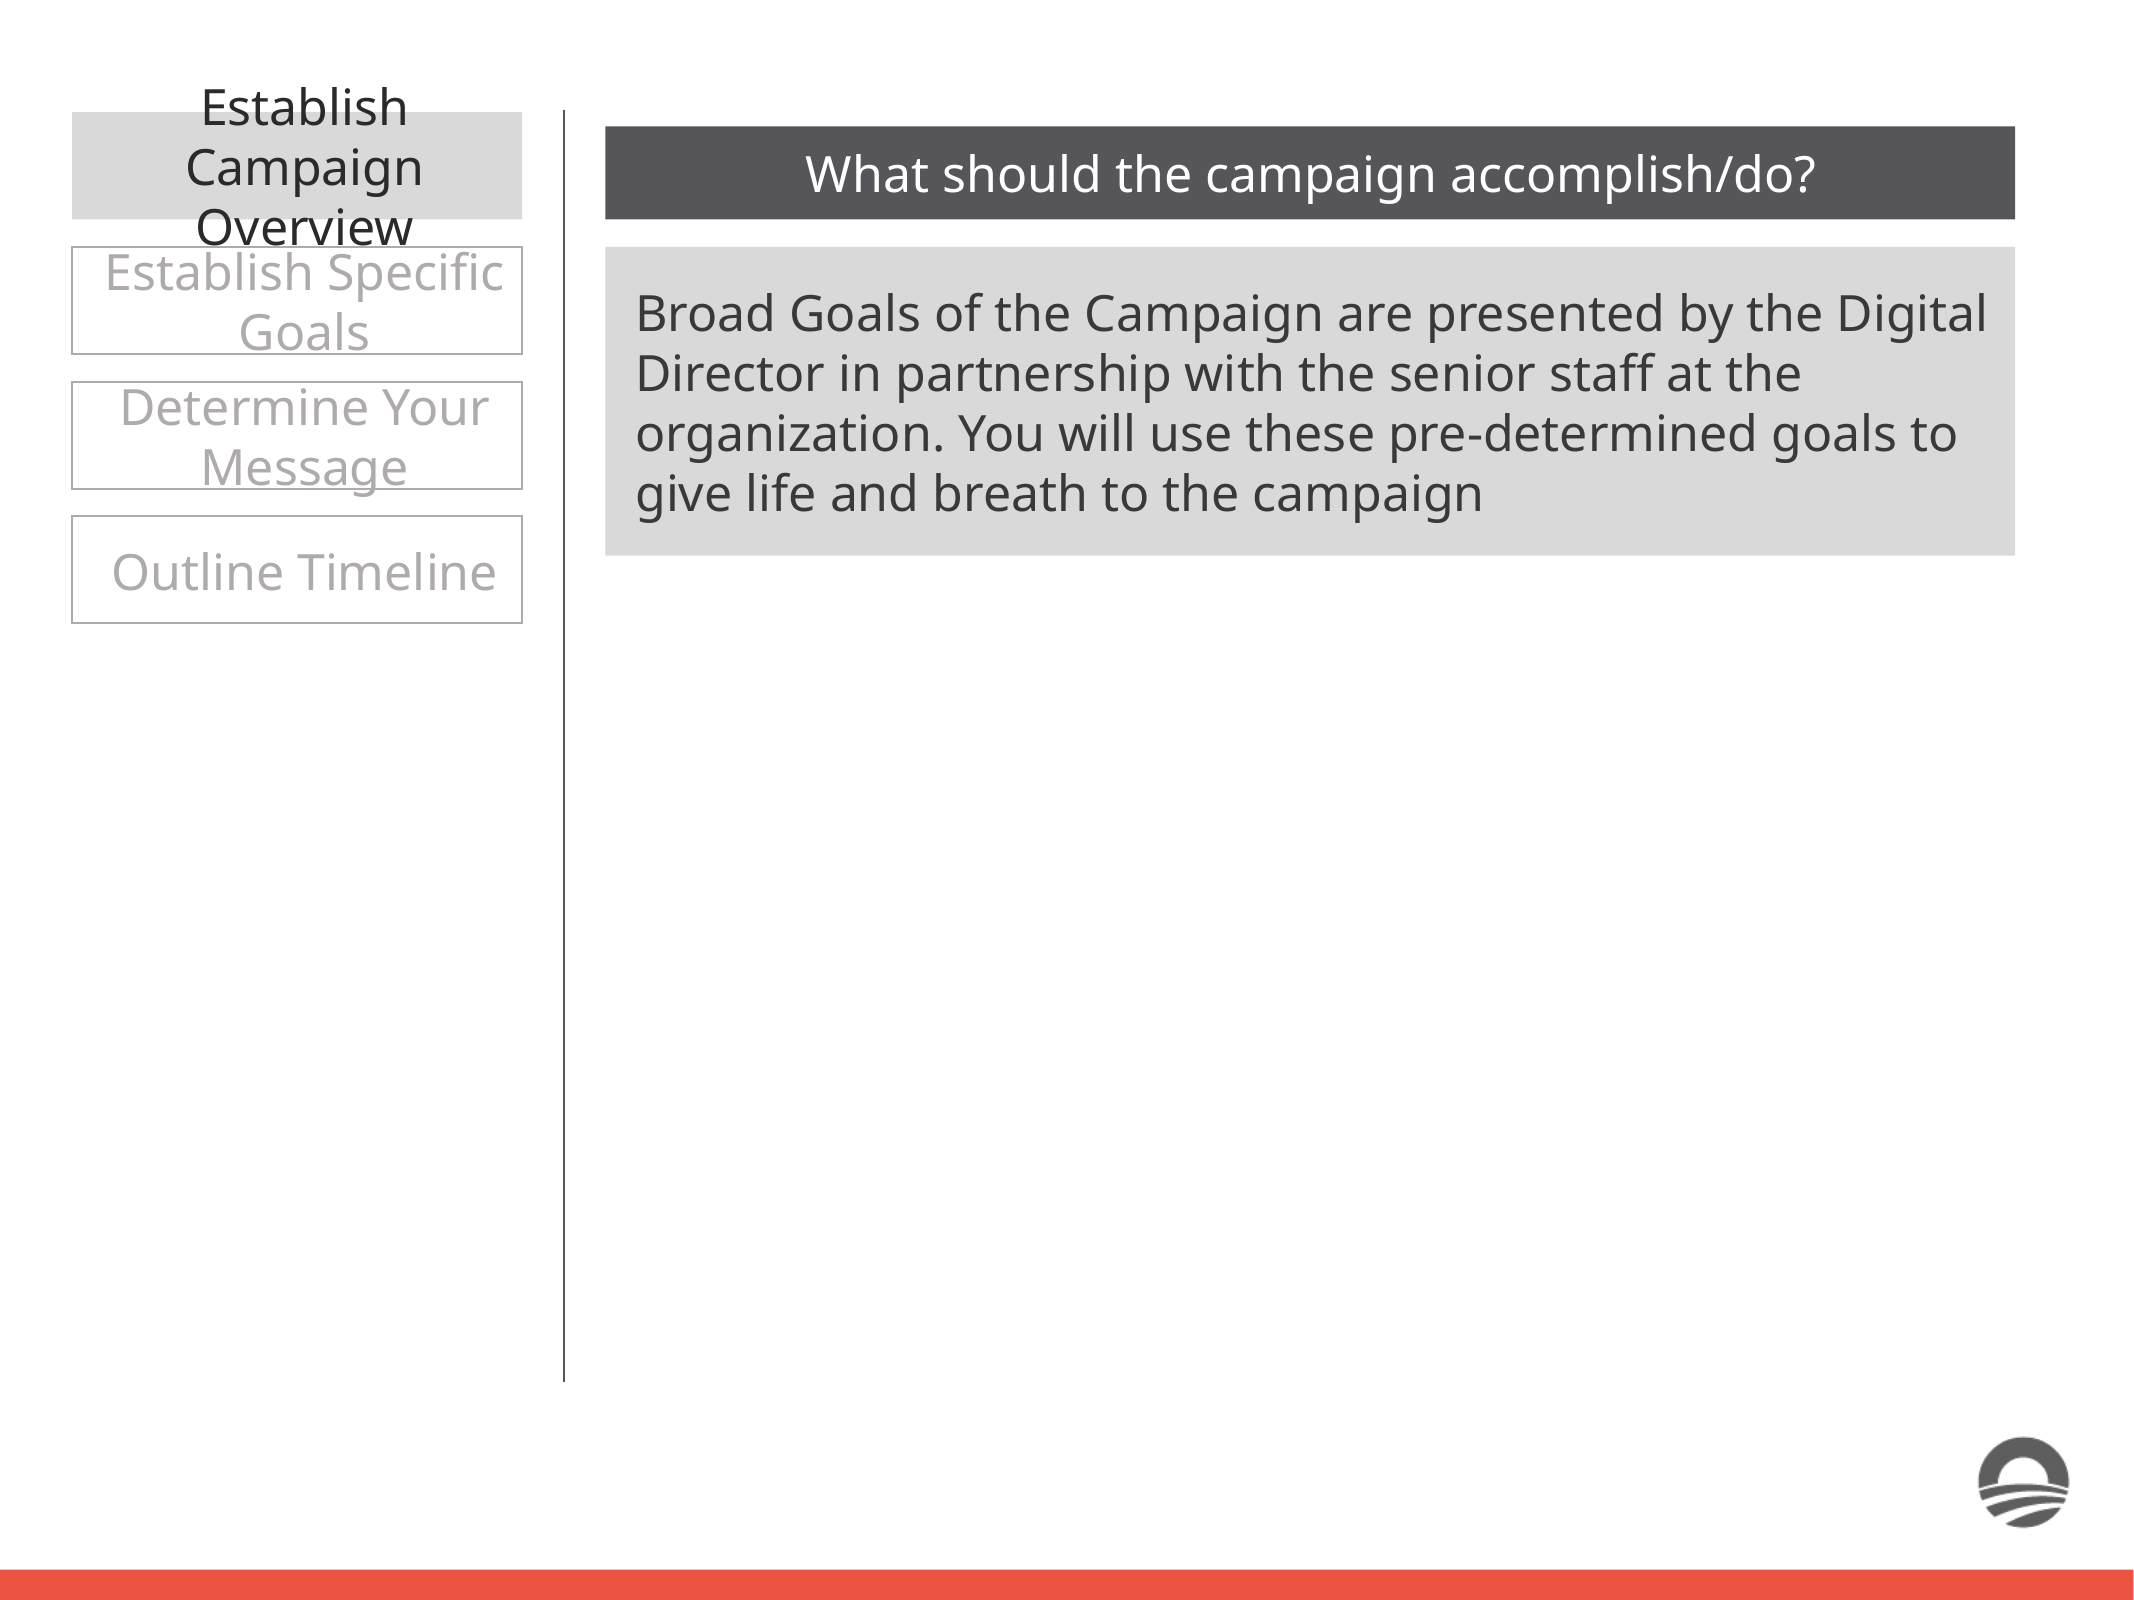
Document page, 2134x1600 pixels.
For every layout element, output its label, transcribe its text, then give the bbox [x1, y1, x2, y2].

text_box Broad Goals of the Campaign are presented by the Digital Director in partnership with the senior staff at the organization. You will use these pre-determined goals to give life and breath to the campaign [604, 246, 2016, 557]
text_box Establish Specific Goals [71, 246, 523, 355]
text_box Establish Campaign Overview [71, 111, 523, 220]
text_box Determine Your Message [71, 381, 523, 490]
text_box Outline Timeline [71, 515, 523, 624]
text_box What should the campaign accomplish/do? [604, 125, 2016, 220]
